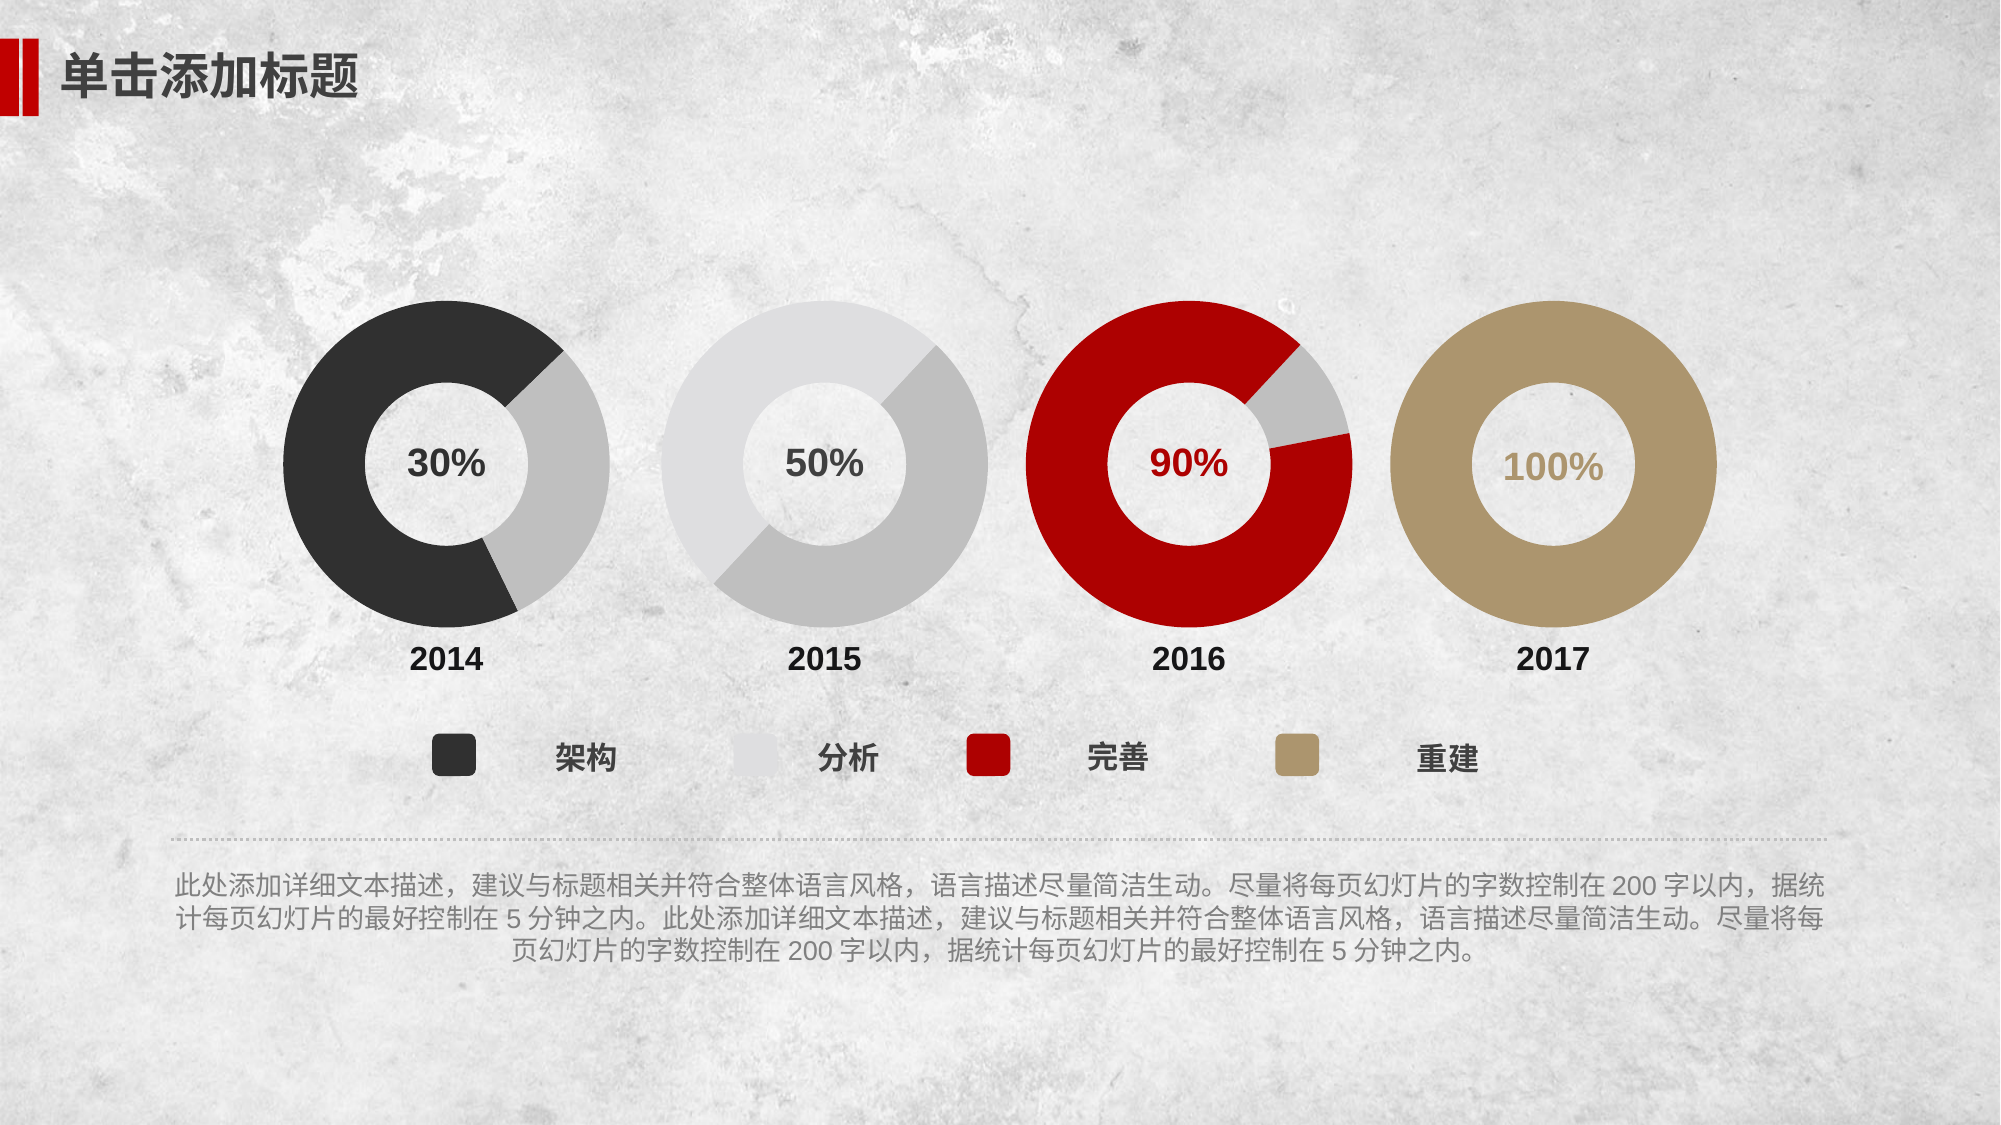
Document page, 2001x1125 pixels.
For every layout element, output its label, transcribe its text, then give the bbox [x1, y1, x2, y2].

text_box 2017 [1516, 645, 1591, 677]
text_box [22, 38, 40, 117]
text_box [0, 38, 20, 117]
text_box 此处添加详细文本描述，建议与标题相关并符合整体语言风格，语言描述尽量简洁生动。尽量将每页幻灯片的字数控制在200字以内，据统计每页幻灯片的最好控制在5分钟之内。此处添加详细文本描述，建议与标题相关并符合整体语言风格，语言描述尽量简洁生动。尽量将每页幻灯片的字数控制在200字以内，据统计每页幻灯片的最好控制在5分钟之内。 [169, 868, 1831, 967]
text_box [276, 284, 617, 645]
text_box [654, 284, 995, 645]
picture [0, 0, 2001, 1125]
text_box 单击添加标题 [44, 37, 540, 113]
text_box 2016 [1151, 645, 1227, 677]
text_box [432, 733, 1480, 778]
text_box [1018, 284, 1360, 645]
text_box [1383, 284, 1724, 645]
text_box 2014 [409, 645, 484, 677]
text_box 2015 [787, 645, 862, 677]
